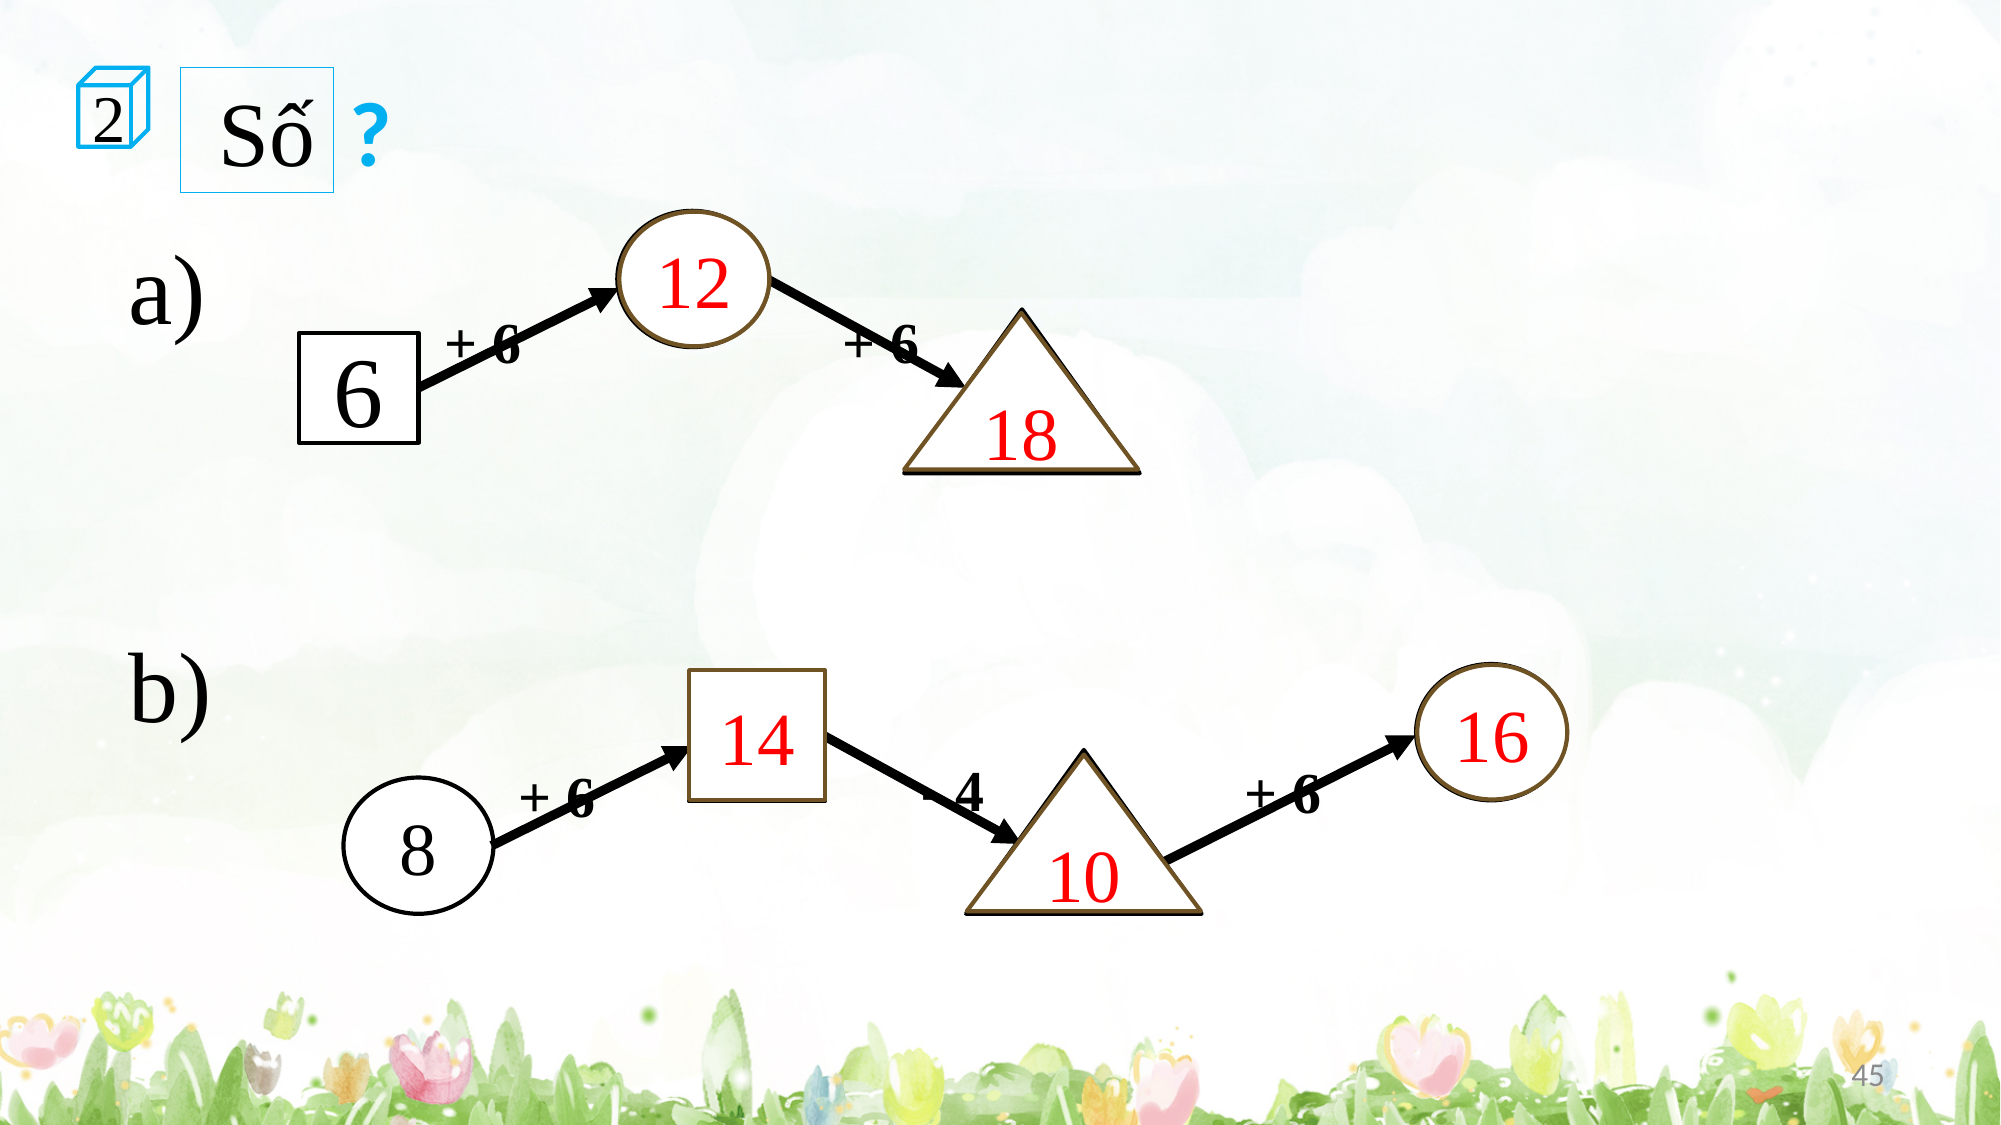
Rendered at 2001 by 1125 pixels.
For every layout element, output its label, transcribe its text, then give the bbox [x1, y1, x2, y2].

text_box a) [113, 217, 293, 353]
picture [0, 0, 2001, 1125]
text_box b) [113, 615, 293, 750]
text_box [77, 67, 467, 195]
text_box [298, 210, 1567, 915]
slide_number 45 [1433, 1042, 1900, 1103]
